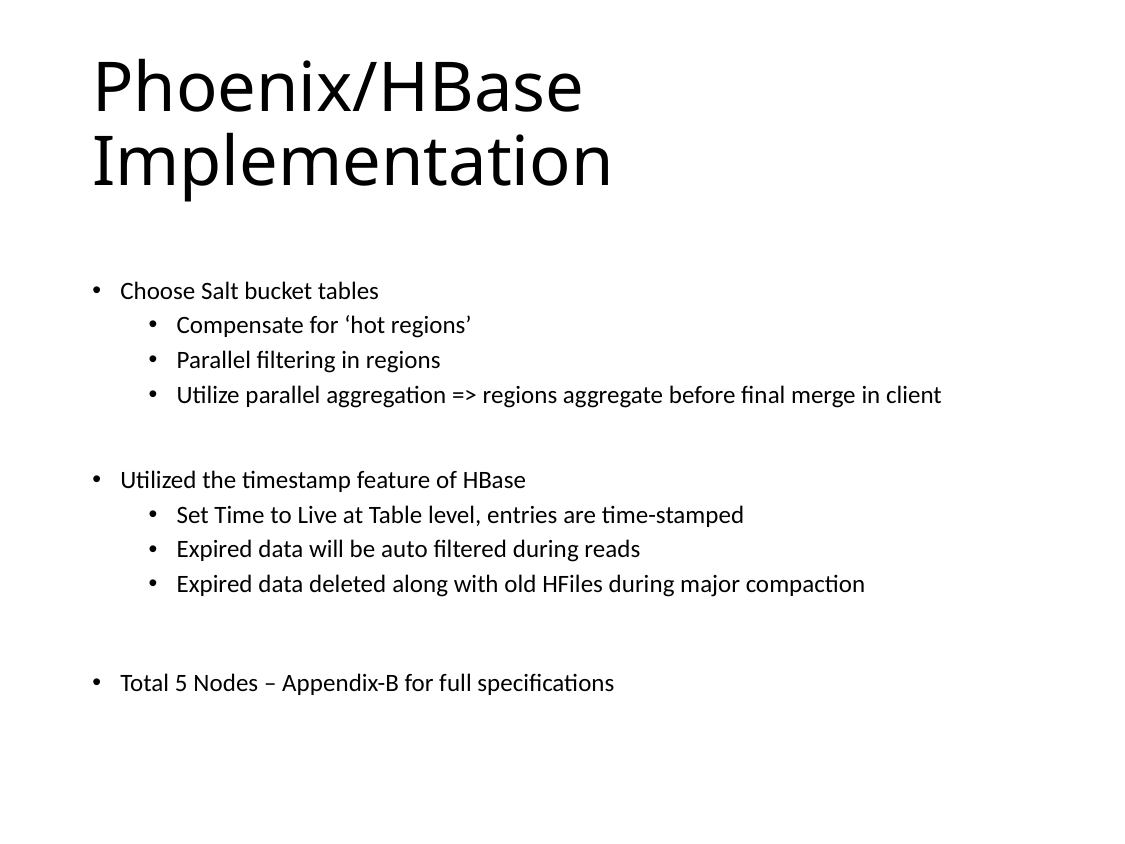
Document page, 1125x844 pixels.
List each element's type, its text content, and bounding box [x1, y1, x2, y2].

list Choose Salt bucket tables Compensate for ‘hot regions’ Parallel filtering in regions Utilize parallel aggregation => regions aggregate before final merge in client Utilized the timestamp feature of HBase Set Time to Live at Table level, entries are time-stamped Expired data will be auto filtered during reads Expired data deleted along with old HFiles during major compaction Total 5 Nodes – Appendix-B for full specifications [77, 224, 1048, 760]
title Phoenix/HBase Implementation [77, 44, 1048, 208]
